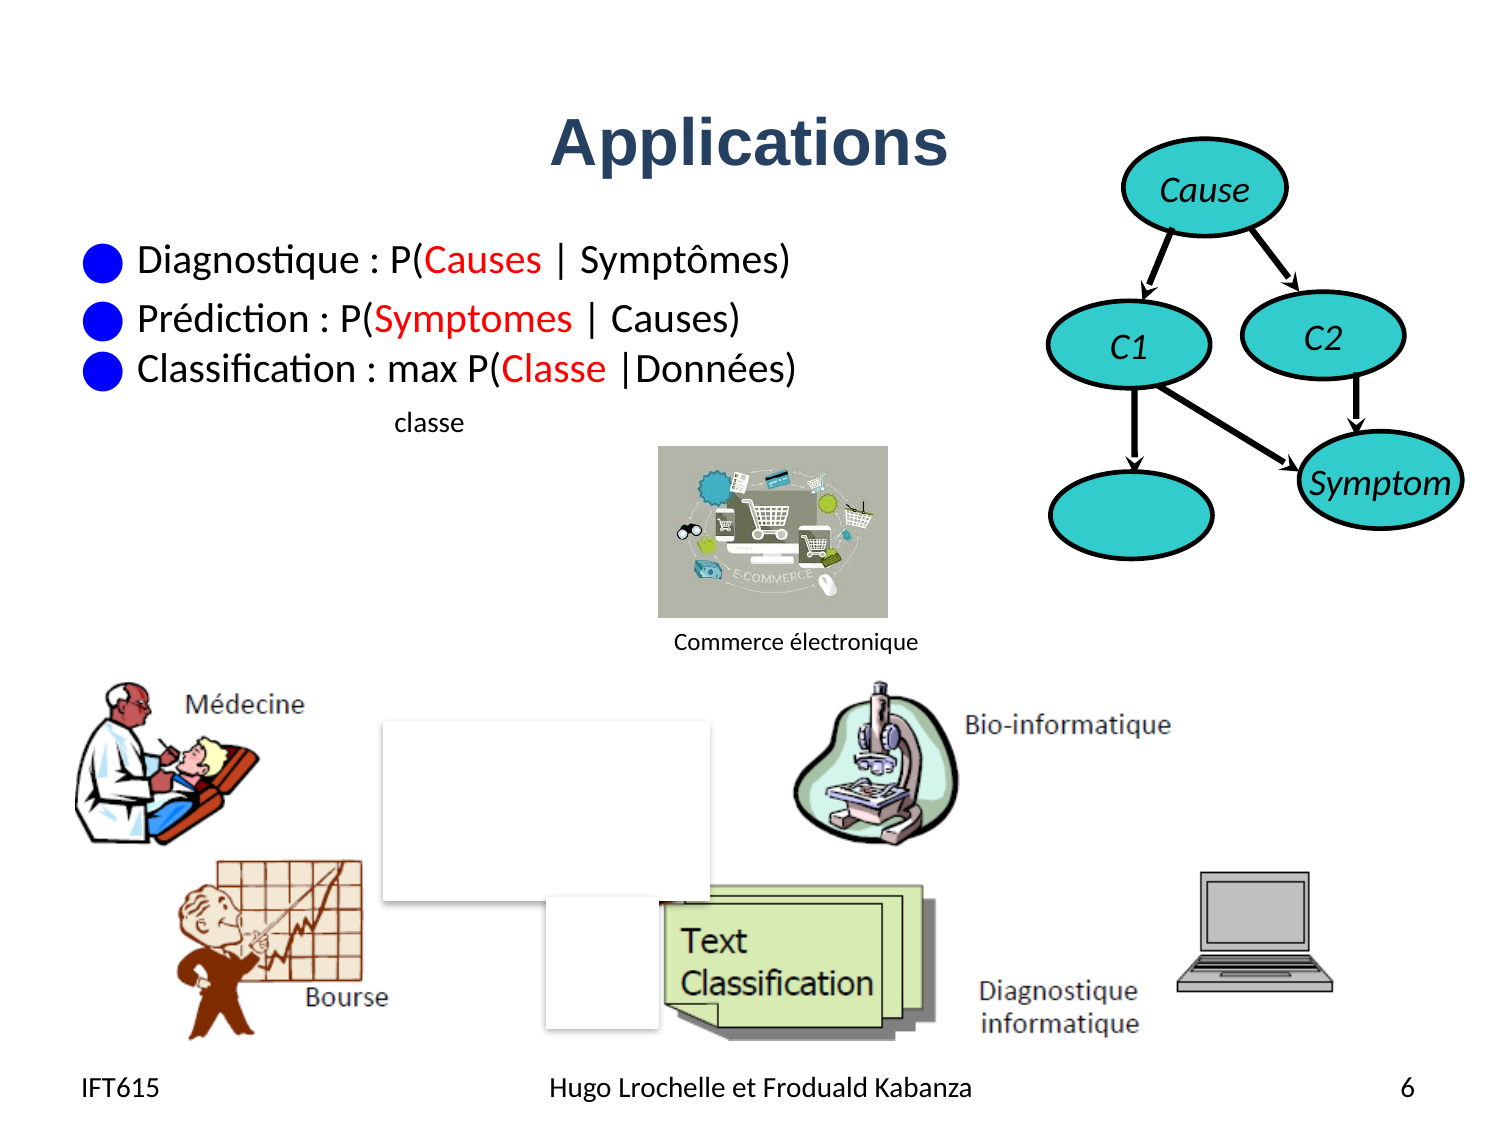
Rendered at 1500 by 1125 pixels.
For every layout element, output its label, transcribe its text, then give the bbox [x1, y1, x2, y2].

slide_number 6 [1080, 1056, 1431, 1117]
list Diagnostique : P(Causes | Symptômes) Prédiction : P(Symptomes | Causes) Classification : max P(Classe |Données) classe [65, 224, 818, 454]
slide_number IFT615 [66, 1056, 356, 1117]
footer Hugo Lrochelle et Froduald Kabanza [520, 1056, 996, 1117]
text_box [1047, 138, 1463, 560]
picture [657, 446, 888, 619]
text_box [74, 656, 1338, 1041]
title Applications [75, 45, 1425, 233]
text_box Commerce électronique [659, 617, 935, 654]
